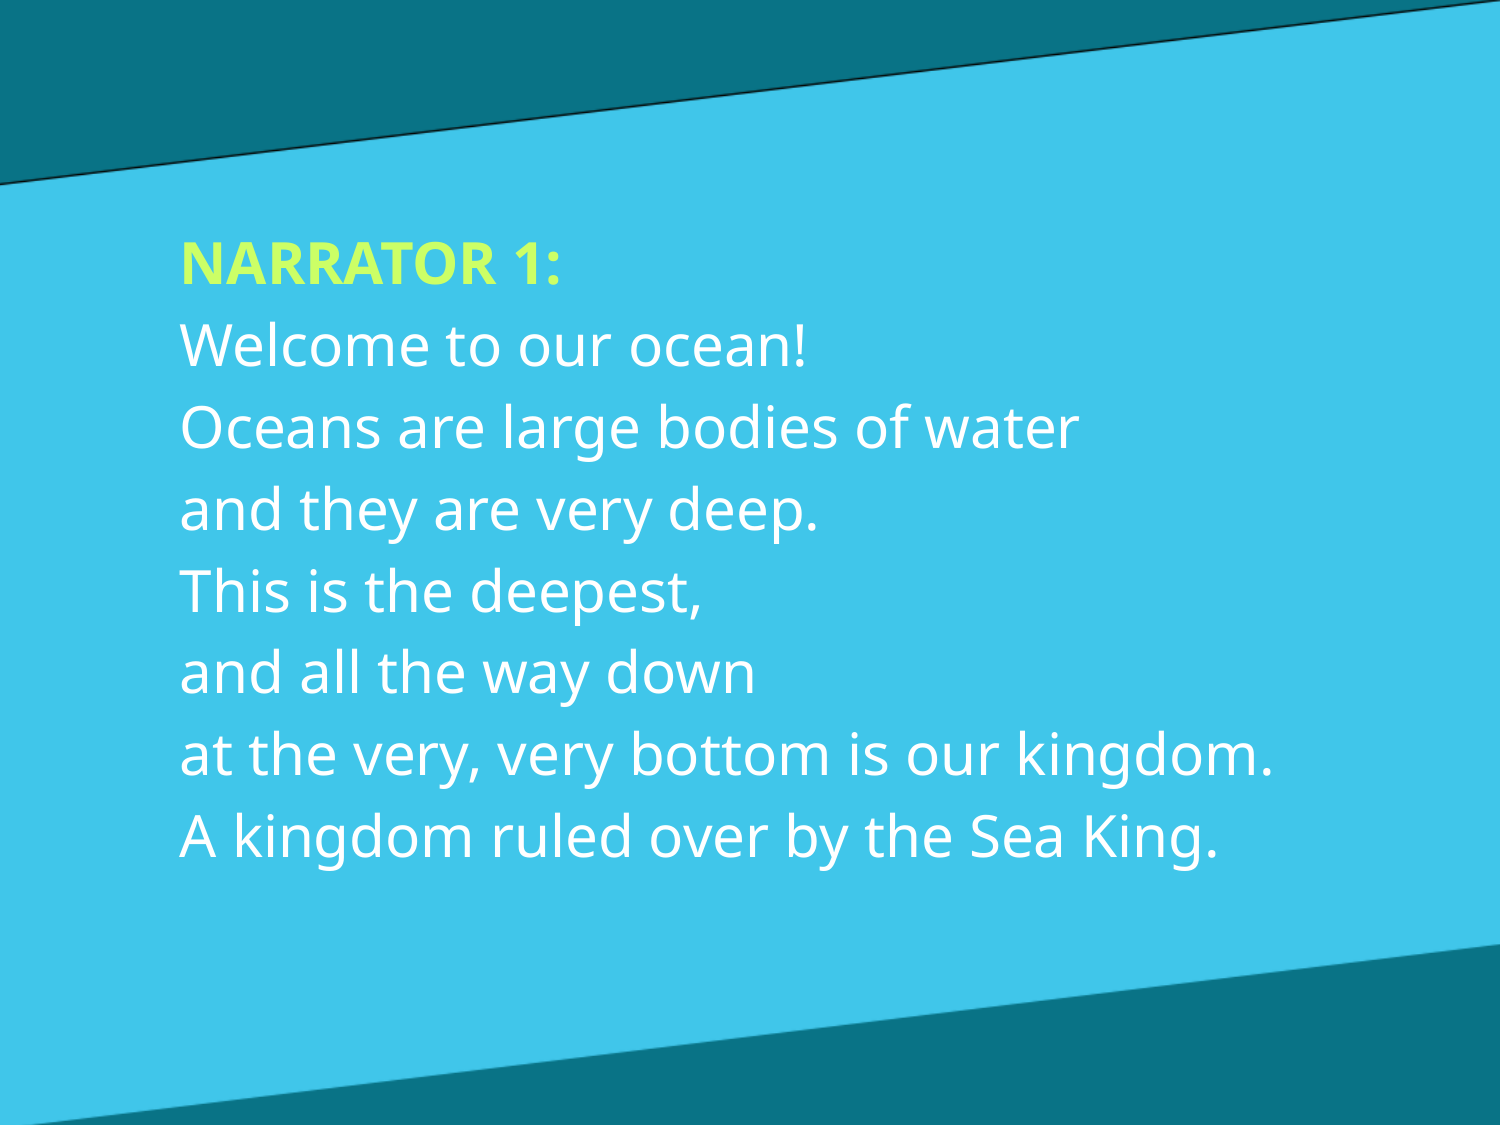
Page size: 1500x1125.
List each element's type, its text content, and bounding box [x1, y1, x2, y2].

list NARRATOR 1: Welcome to our ocean! Oceans are large bodies of water and they are very deep. This is the deepest, and all the way down at the very, very bottom is our kingdom. A kingdom ruled over by the Sea King. [164, 226, 1330, 880]
